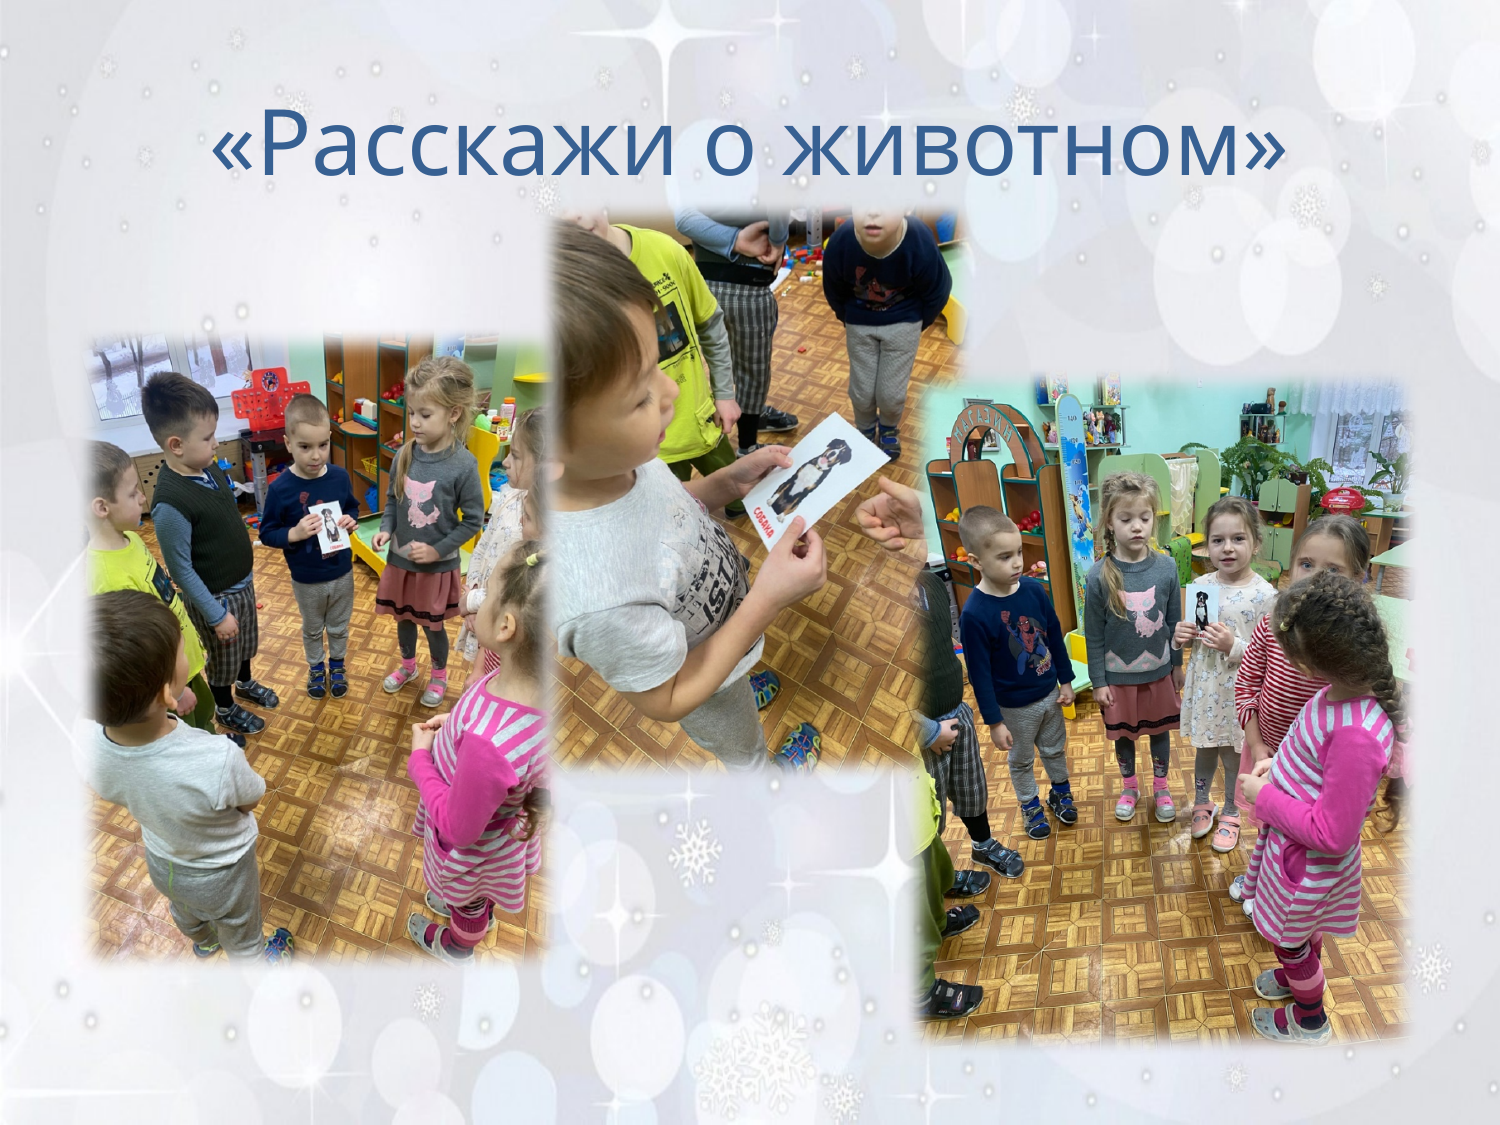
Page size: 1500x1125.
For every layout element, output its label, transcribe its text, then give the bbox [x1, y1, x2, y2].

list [76, 326, 563, 974]
title «Расскажи о животном» [75, 45, 1425, 233]
picture [0, 0, 1500, 1125]
